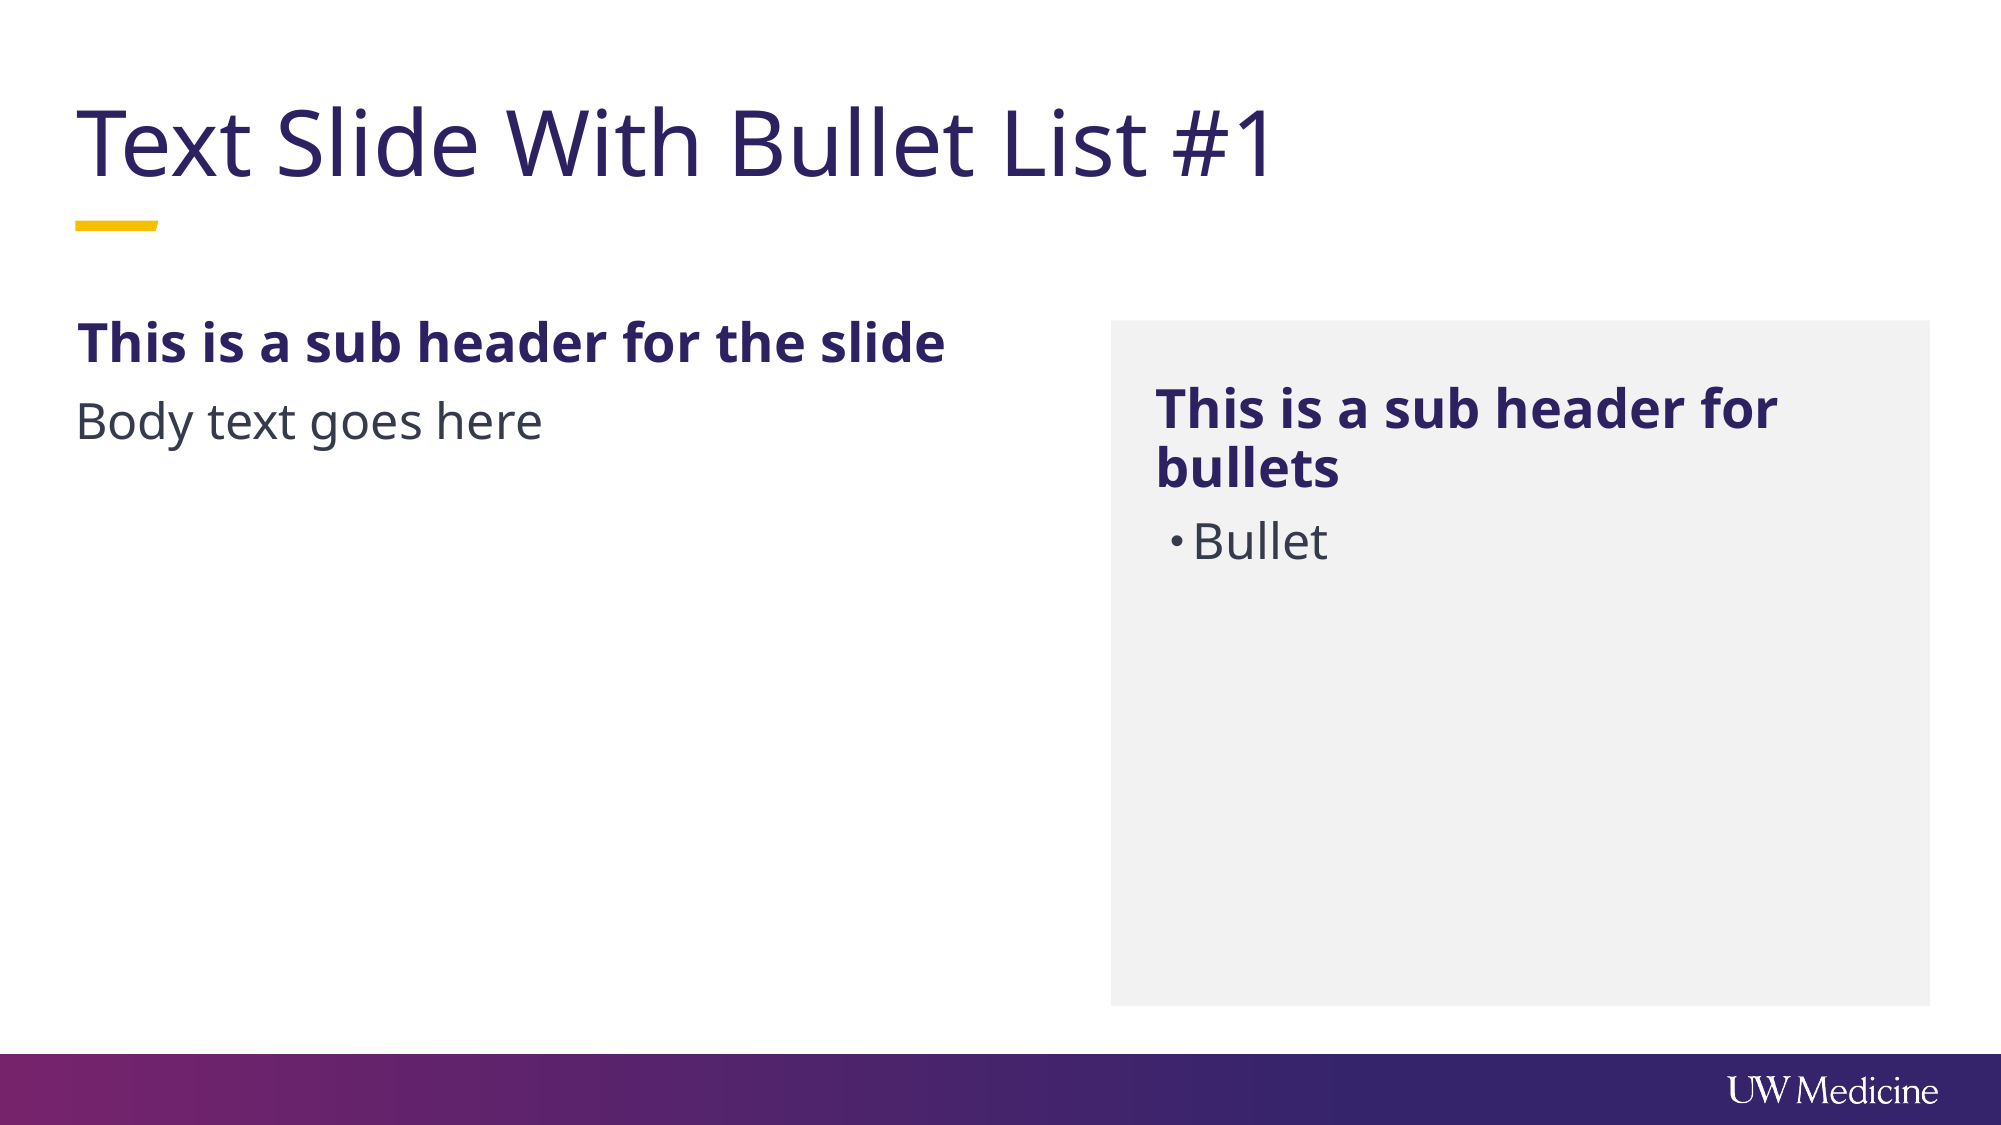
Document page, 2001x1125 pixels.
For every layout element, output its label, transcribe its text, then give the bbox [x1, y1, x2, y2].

list This is a sub header for bullets [1155, 371, 1889, 509]
list Bullet [1155, 509, 1889, 978]
list Text Slide With Bullet List #1 [76, 89, 1800, 200]
list This is a sub header for the slide [77, 301, 1050, 388]
picture [1727, 1076, 1938, 1104]
list Body text goes here [60, 388, 1050, 891]
